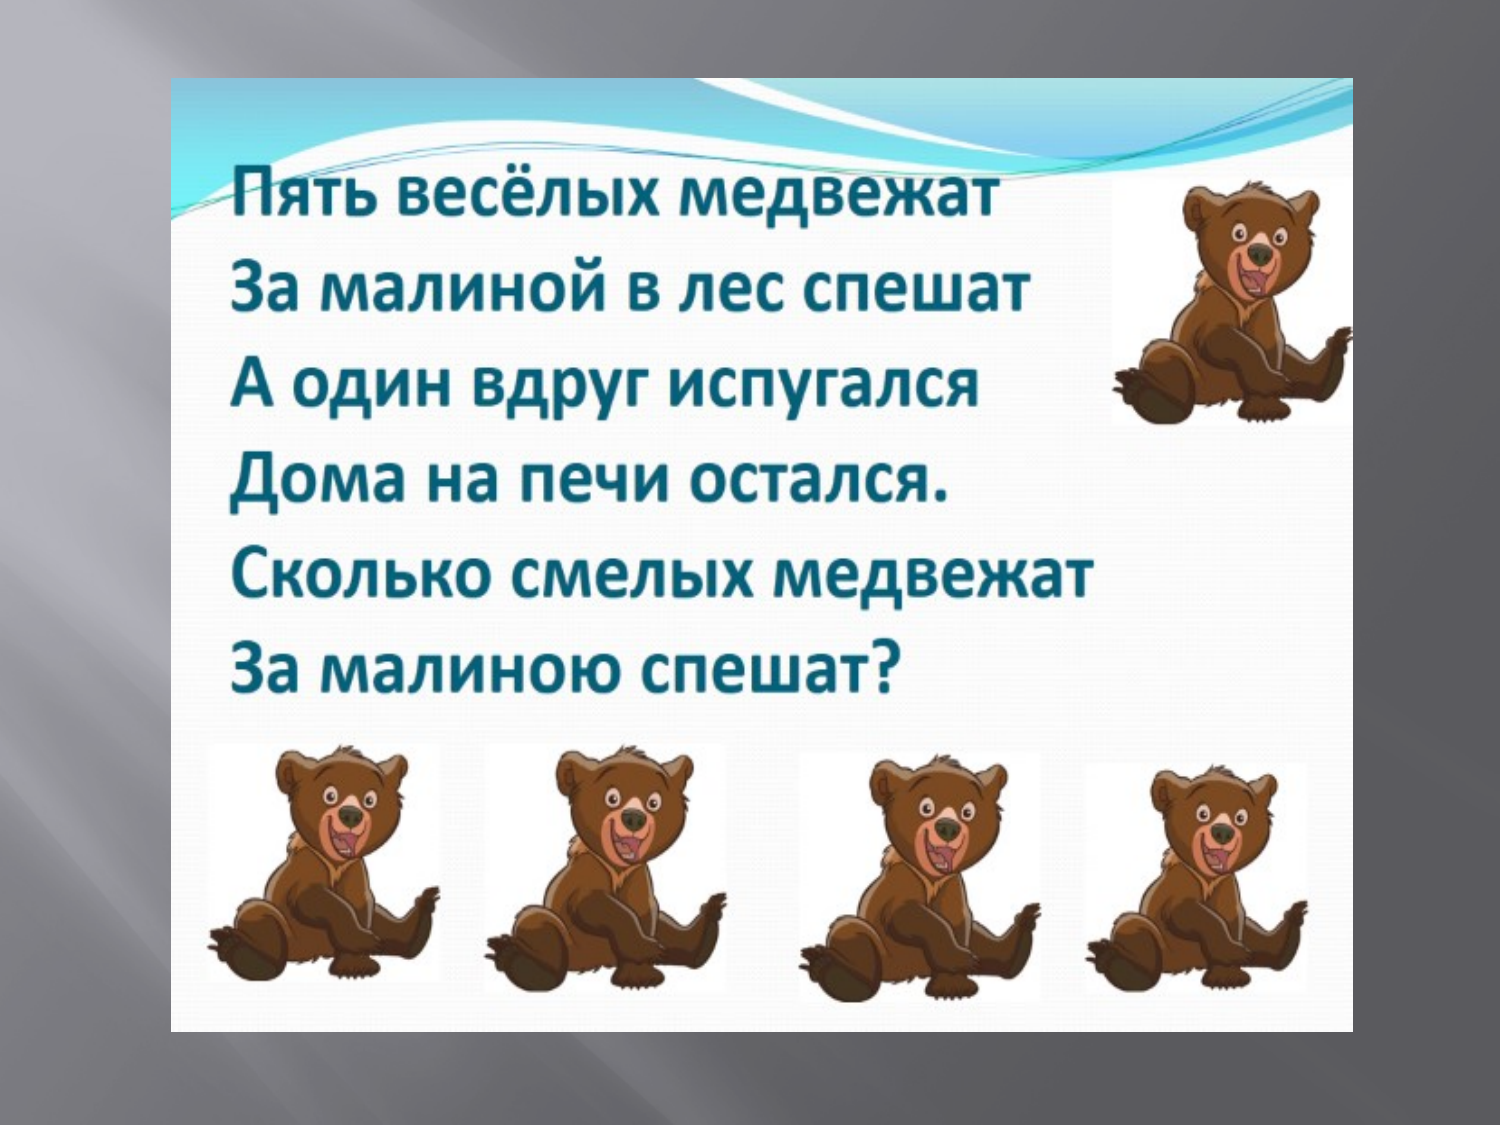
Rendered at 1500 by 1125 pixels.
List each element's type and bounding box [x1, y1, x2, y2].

list [170, 77, 1353, 1032]
